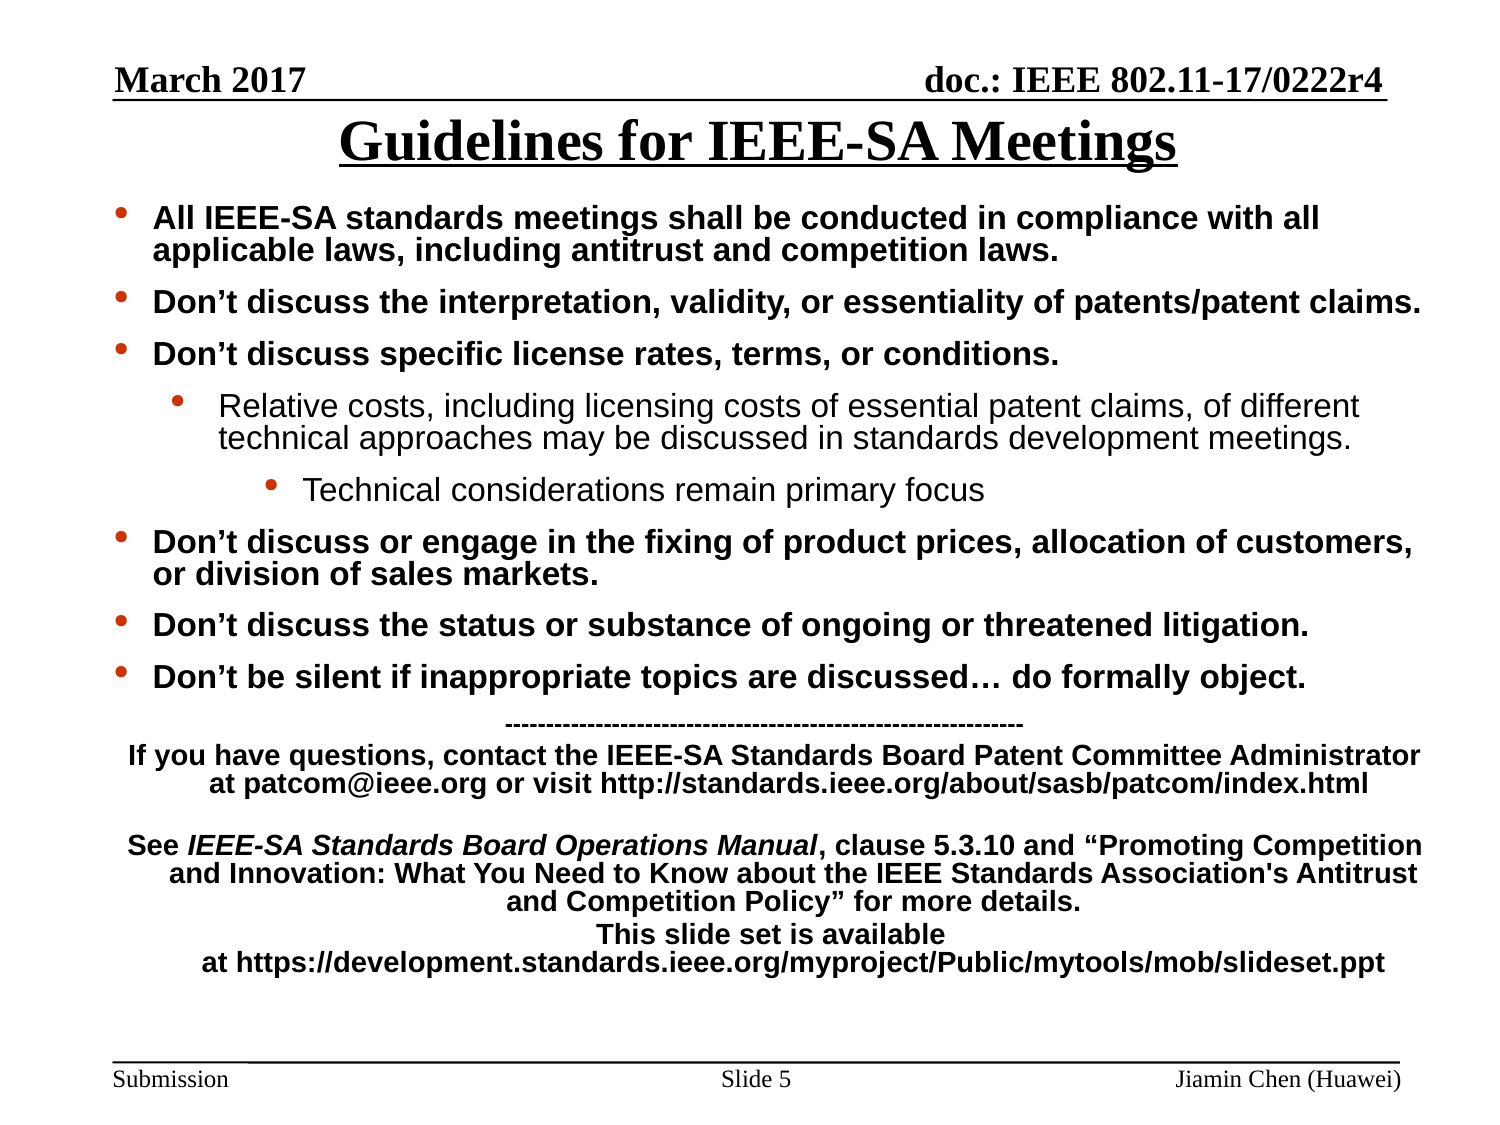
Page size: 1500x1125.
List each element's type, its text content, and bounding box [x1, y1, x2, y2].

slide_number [114, 54, 309, 101]
footer Jiamin Chen (Huawei) [1006, 1061, 1402, 1093]
slide_number Slide 5 [712, 1061, 800, 1093]
text_box All IEEE-SA standards meetings shall be conducted in compliance with all applicable laws, including antitrust and competition laws. Don’t discuss the interpretation, validity, or essentiality of patents/patent claims. Don’t discuss specific license rates, terms, or conditions. Relative costs, including licensing costs of essential patent claims, of different technical approaches may be discussed in standards development meetings. Technical considerations remain primary focus Don’t discuss or engage in the fixing of product prices, allocation of customers, or division of sales markets. Don’t discuss the status or substance of ongoing or threatened litigation. Don’t be silent if inappropriate topics are discussed… do formally object. --------------------------------------------------------------- If you have questions, contact the IEEE-SA Standards Board Patent Committee Administrator at patcom@ieee.org or visit http://standards.ieee.org/about/sasb/patcom/index.html See IEEE-SA Standards Board Operations Manual, clause 5.3.10 and “Promoting Competition and Innovation: What You Need to Know about the IEEE Standards Association's Antitrust and Competition Policy” for more details. This slide set is available at https://development.standards.ieee.org/myproject/Public/mytools/mob/slideset.ppt [100, 172, 1451, 1047]
title Guidelines for IEEE-SA Meetings [64, 101, 1453, 173]
